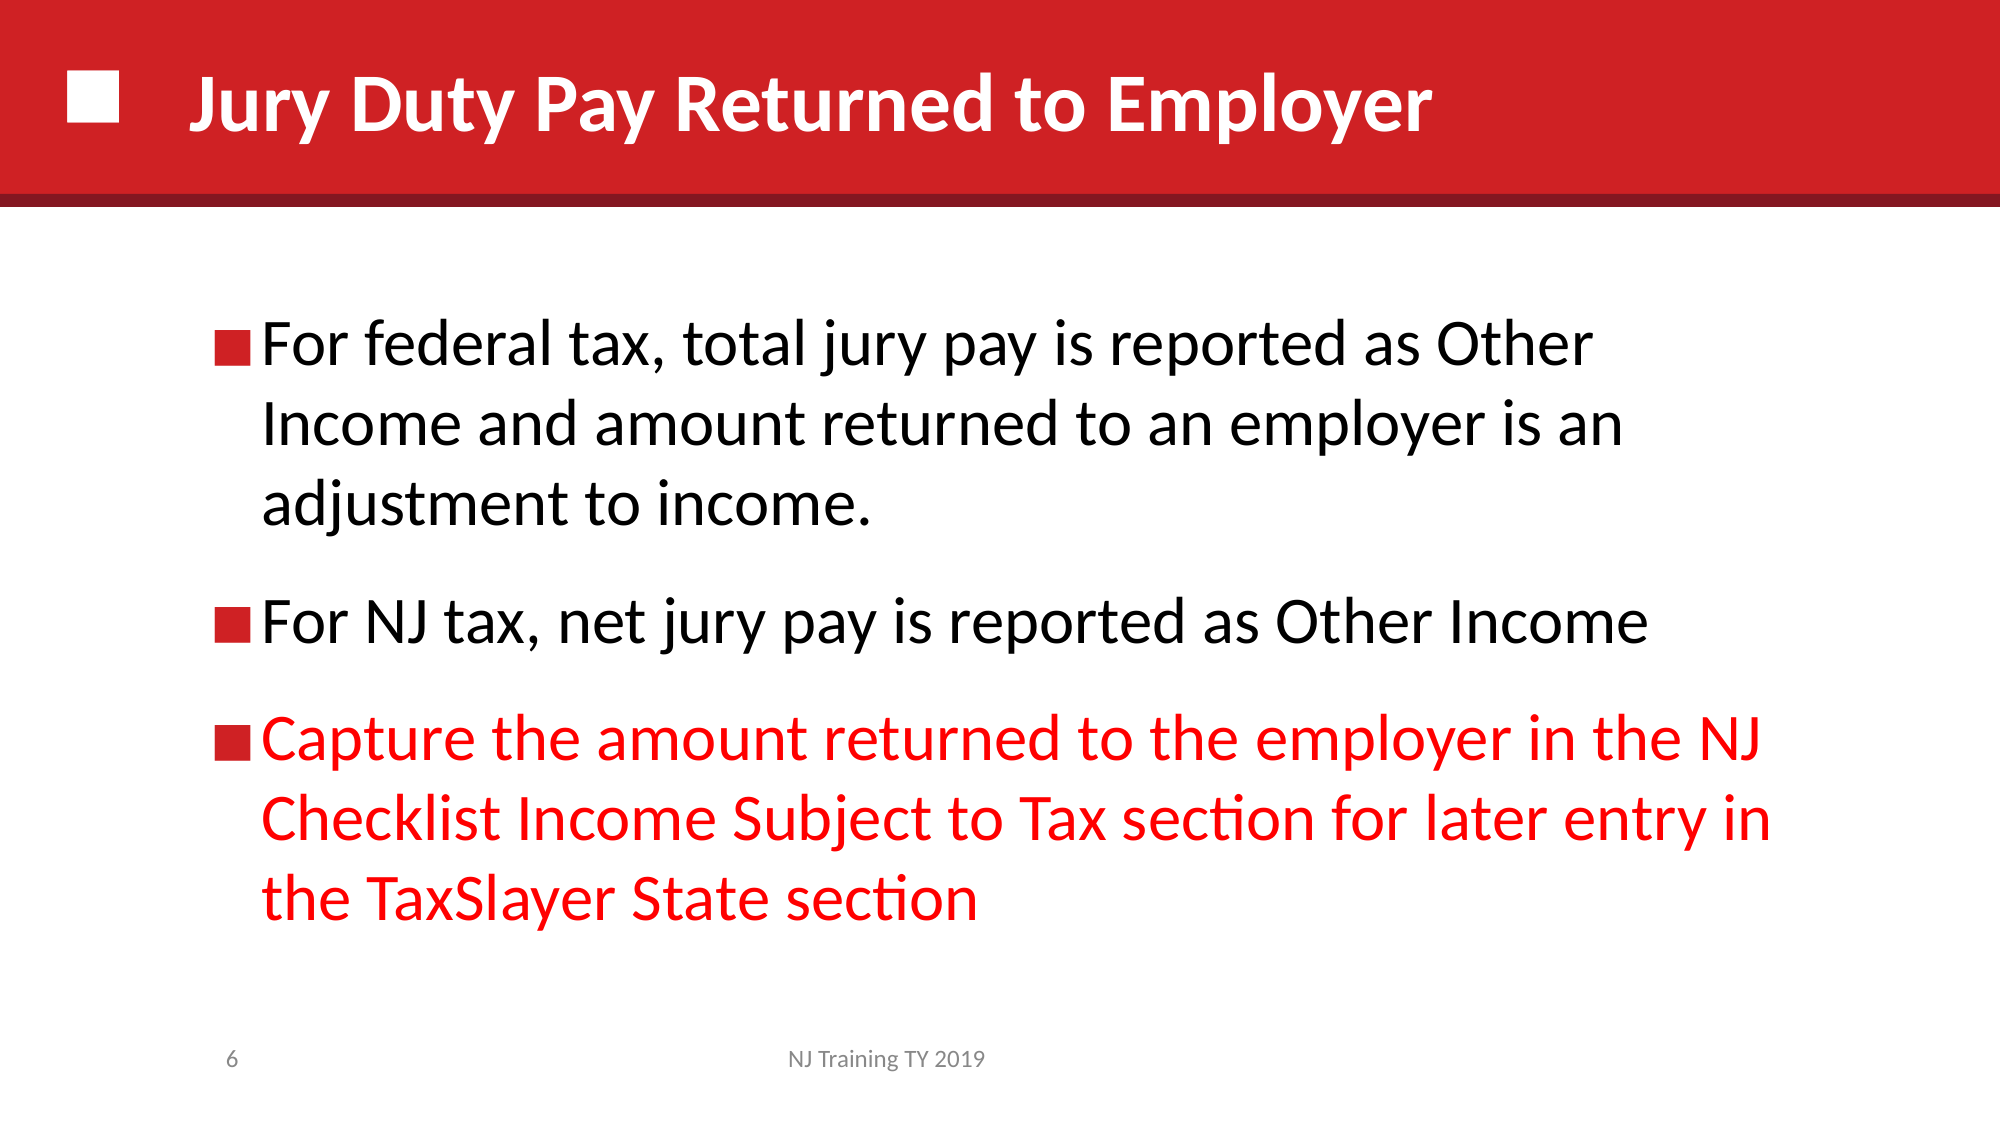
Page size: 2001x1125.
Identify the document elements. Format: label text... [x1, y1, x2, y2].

footer NJ Training TY 2019 [570, 1027, 1204, 1088]
title Jury Duty Pay Returned to Employer [174, 4, 1775, 193]
list For federal tax, total jury pay is reported as Other Income and amount returned to an employer is an adjustment to income. For NJ tax, net jury pay is reported as Other Income Capture the amount returned to the employer in the NJ Checklist Income Subject to Tax section for later entry in the TaxSlayer State section [171, 291, 1820, 943]
slide_number 6 [99, 1027, 254, 1088]
